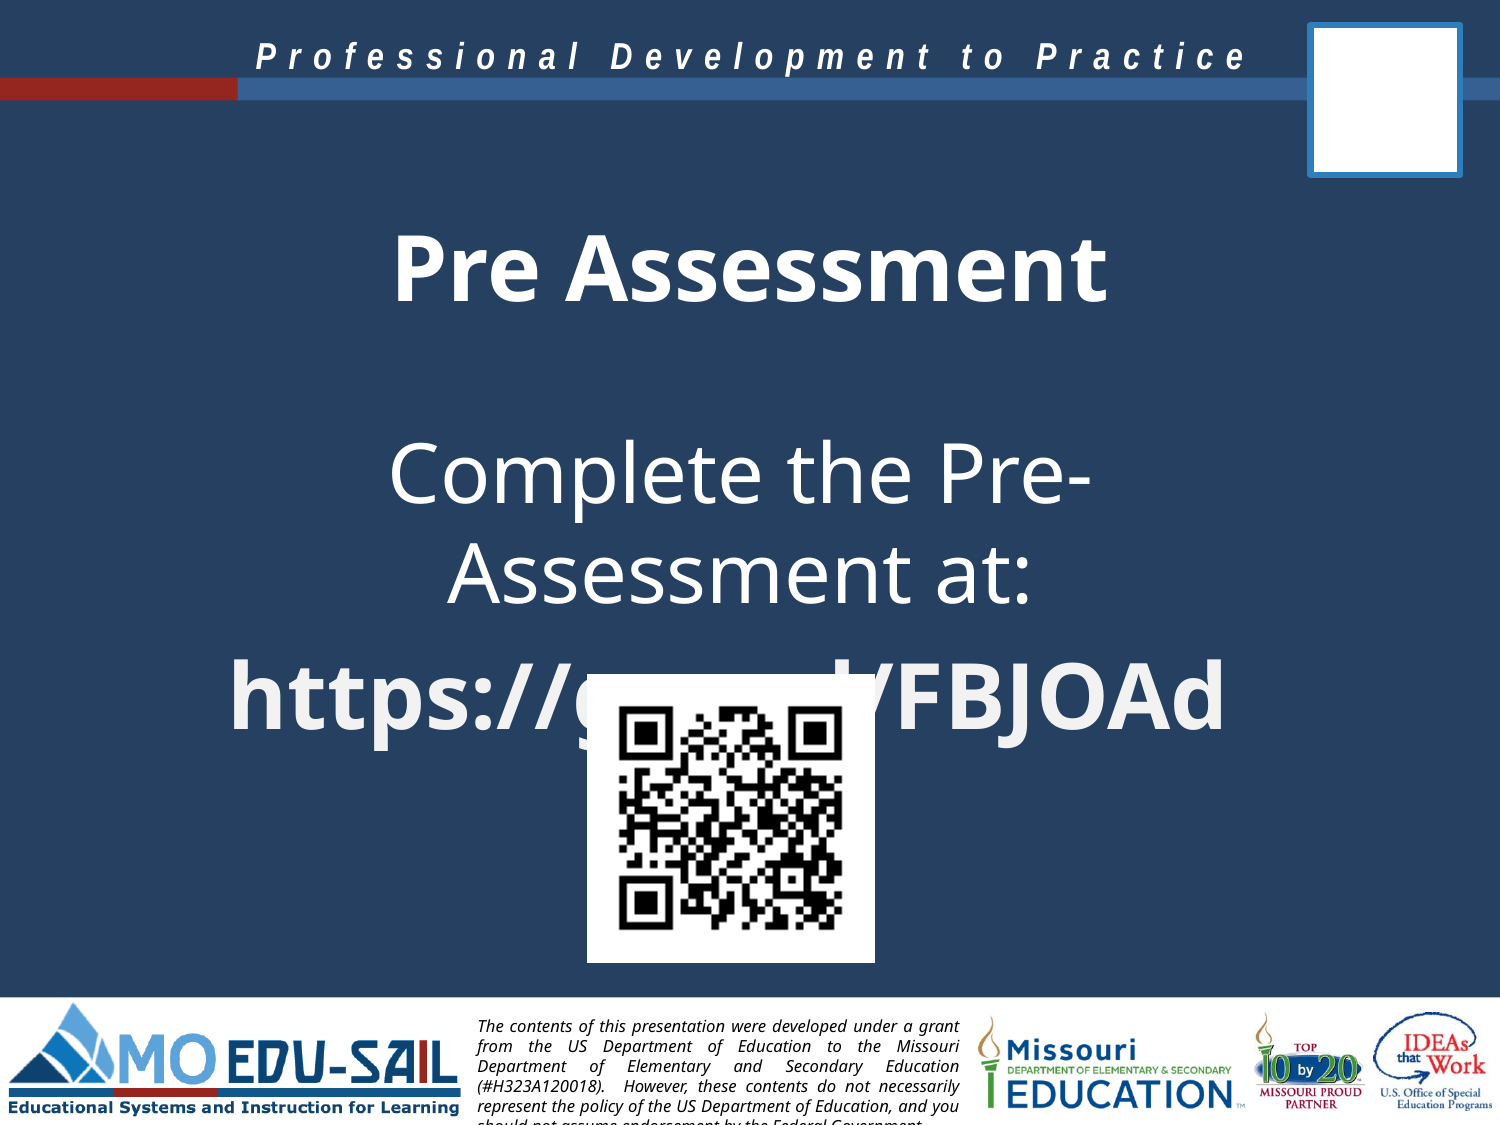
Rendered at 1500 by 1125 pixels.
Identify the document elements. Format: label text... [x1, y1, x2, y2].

title Pre Assessment [112, 144, 1388, 386]
picture [1254, 1012, 1365, 1111]
subtitle Complete the Pre-Assessment at: https://goo.gl/FBJOAd [168, 412, 1313, 816]
picture [8, 998, 475, 1120]
picture [1373, 1012, 1492, 1111]
picture [975, 1012, 1247, 1111]
picture [587, 674, 876, 963]
